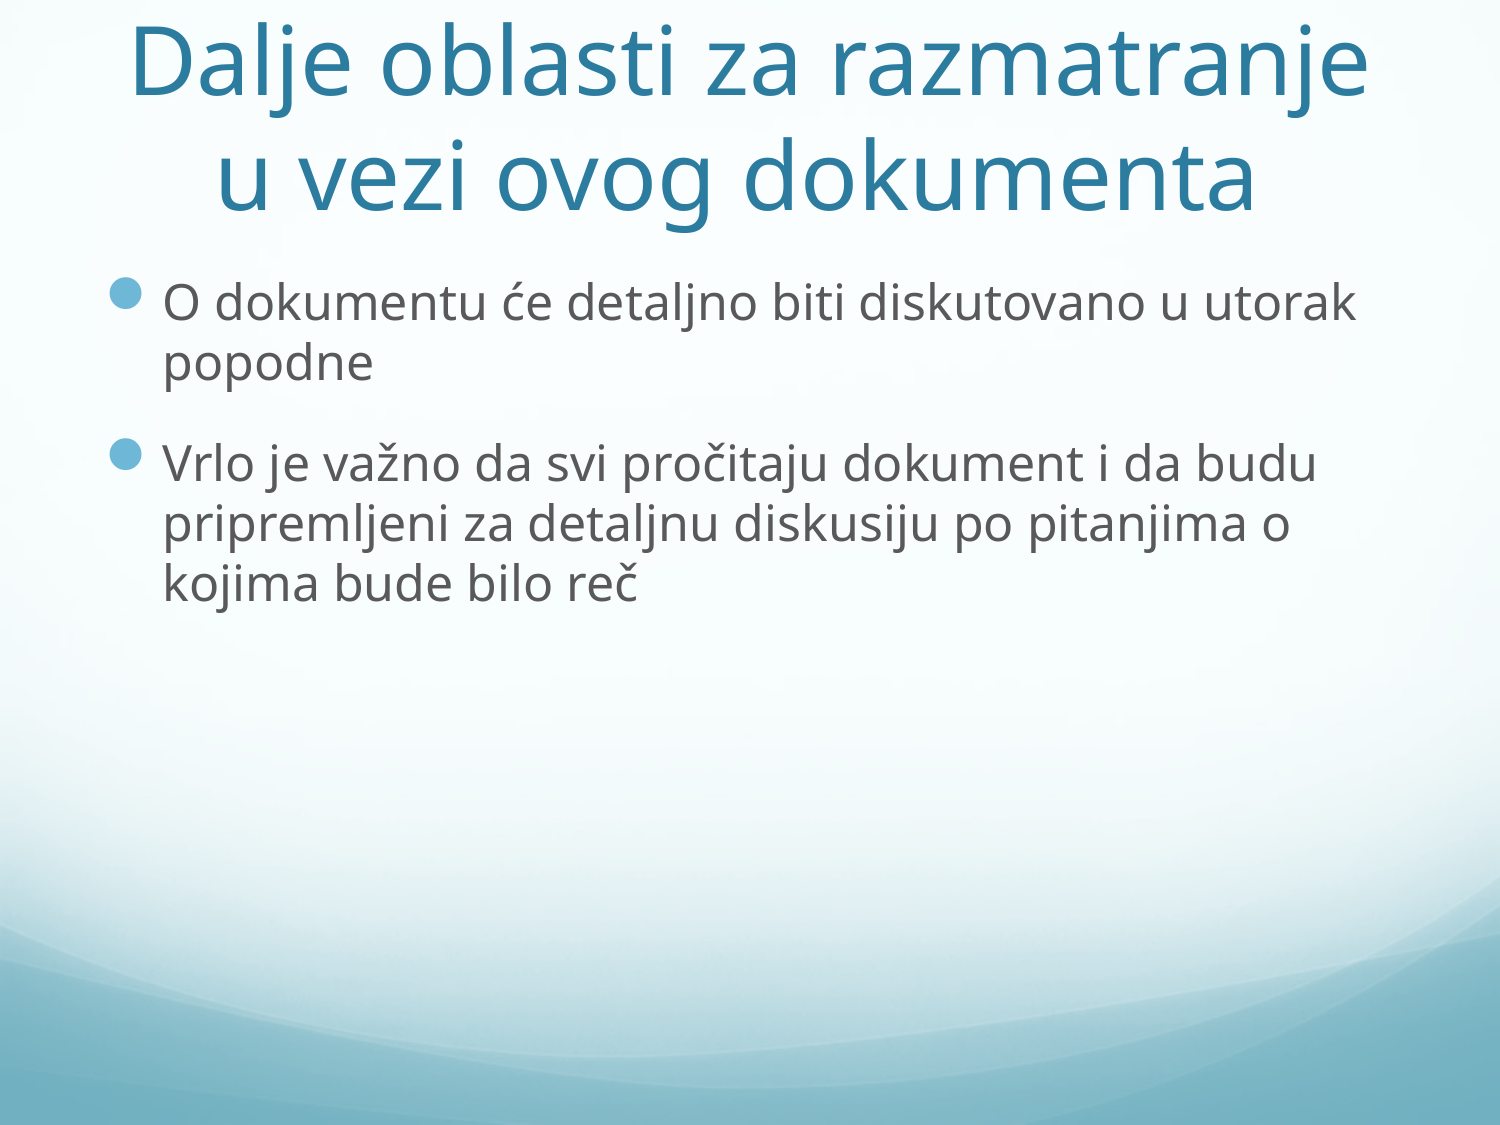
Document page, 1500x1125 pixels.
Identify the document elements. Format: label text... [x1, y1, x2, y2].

title Dalje oblasti za razmatranje u vezi ovog dokumenta [90, 17, 1410, 237]
list O dokumentu će detaljno biti diskutovano u utorak popodne Vrlo je važno da svi pročitaju dokument i da budu pripremljeni za detaljnu diskusiju po pitanjima o kojima bude bilo reč [90, 262, 1410, 975]
